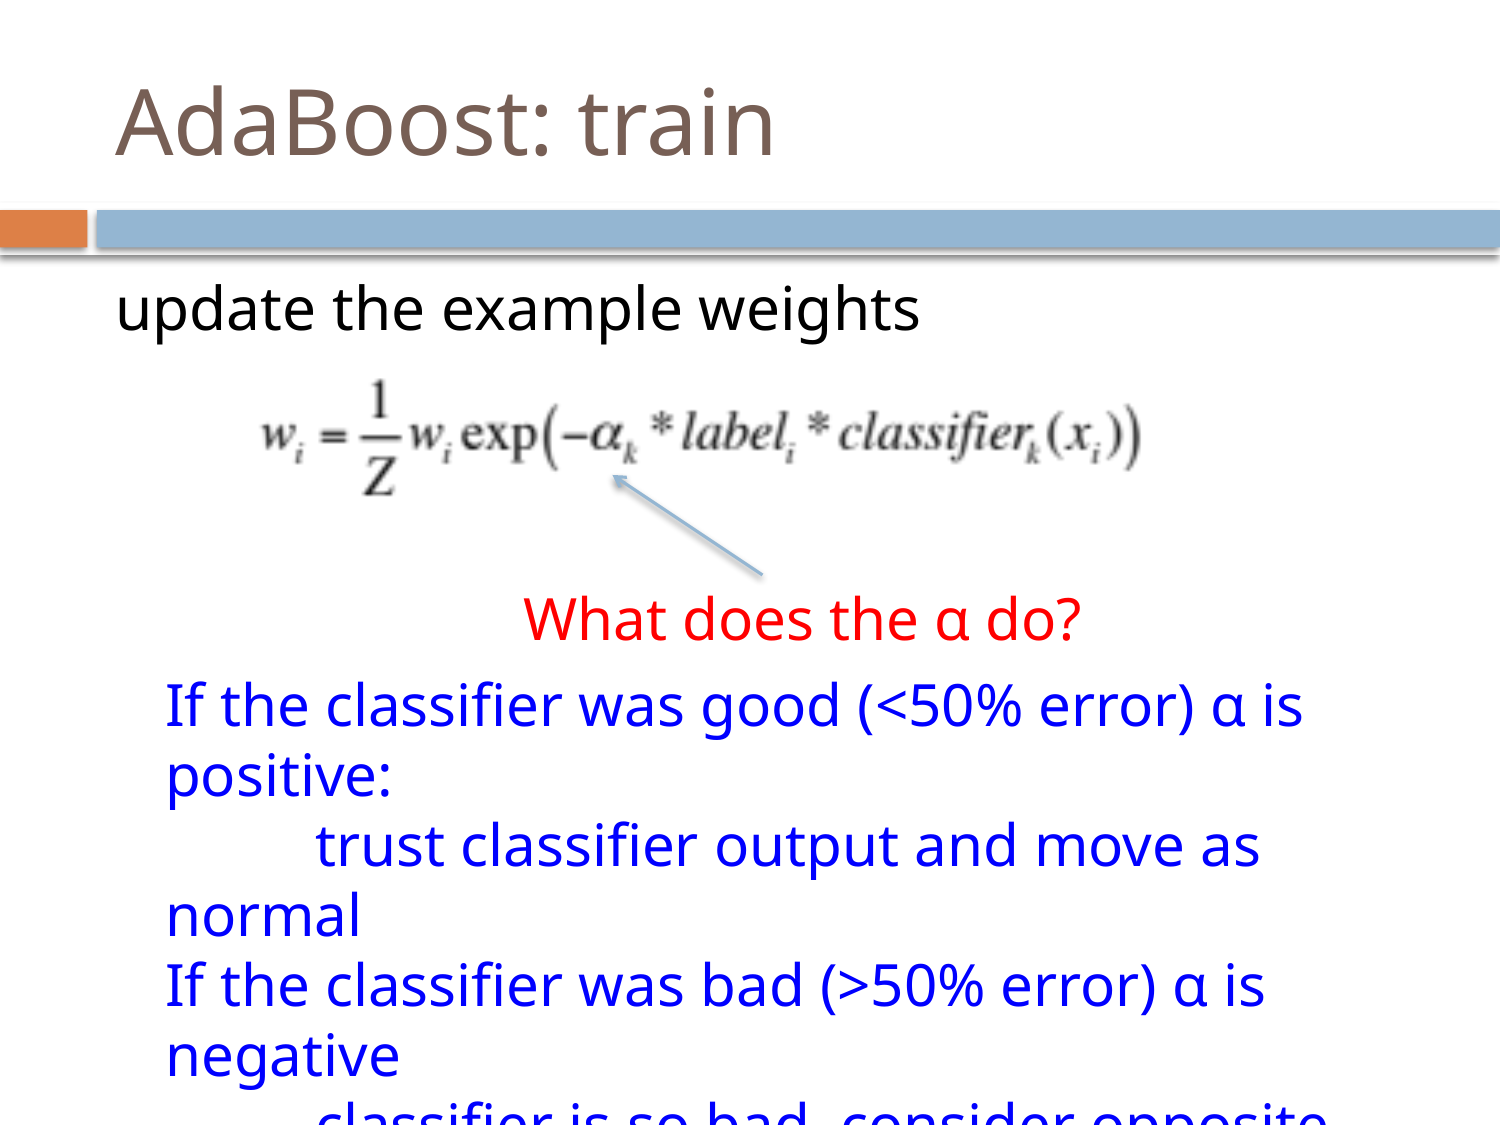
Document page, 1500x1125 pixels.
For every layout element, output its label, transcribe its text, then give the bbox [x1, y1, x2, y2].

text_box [612, 474, 763, 576]
title AdaBoost: train [100, 37, 1438, 200]
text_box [254, 362, 1148, 501]
text_box If the classifier was good (<50% error) α is positive: trust classifier output and move as normal If the classifier was bad (>50% error) α is negative classifier is so bad, consider opposite prediction of classifier [150, 660, 1438, 1125]
text_box What does the α do? [508, 575, 1112, 660]
list update the example weights [100, 262, 1438, 375]
